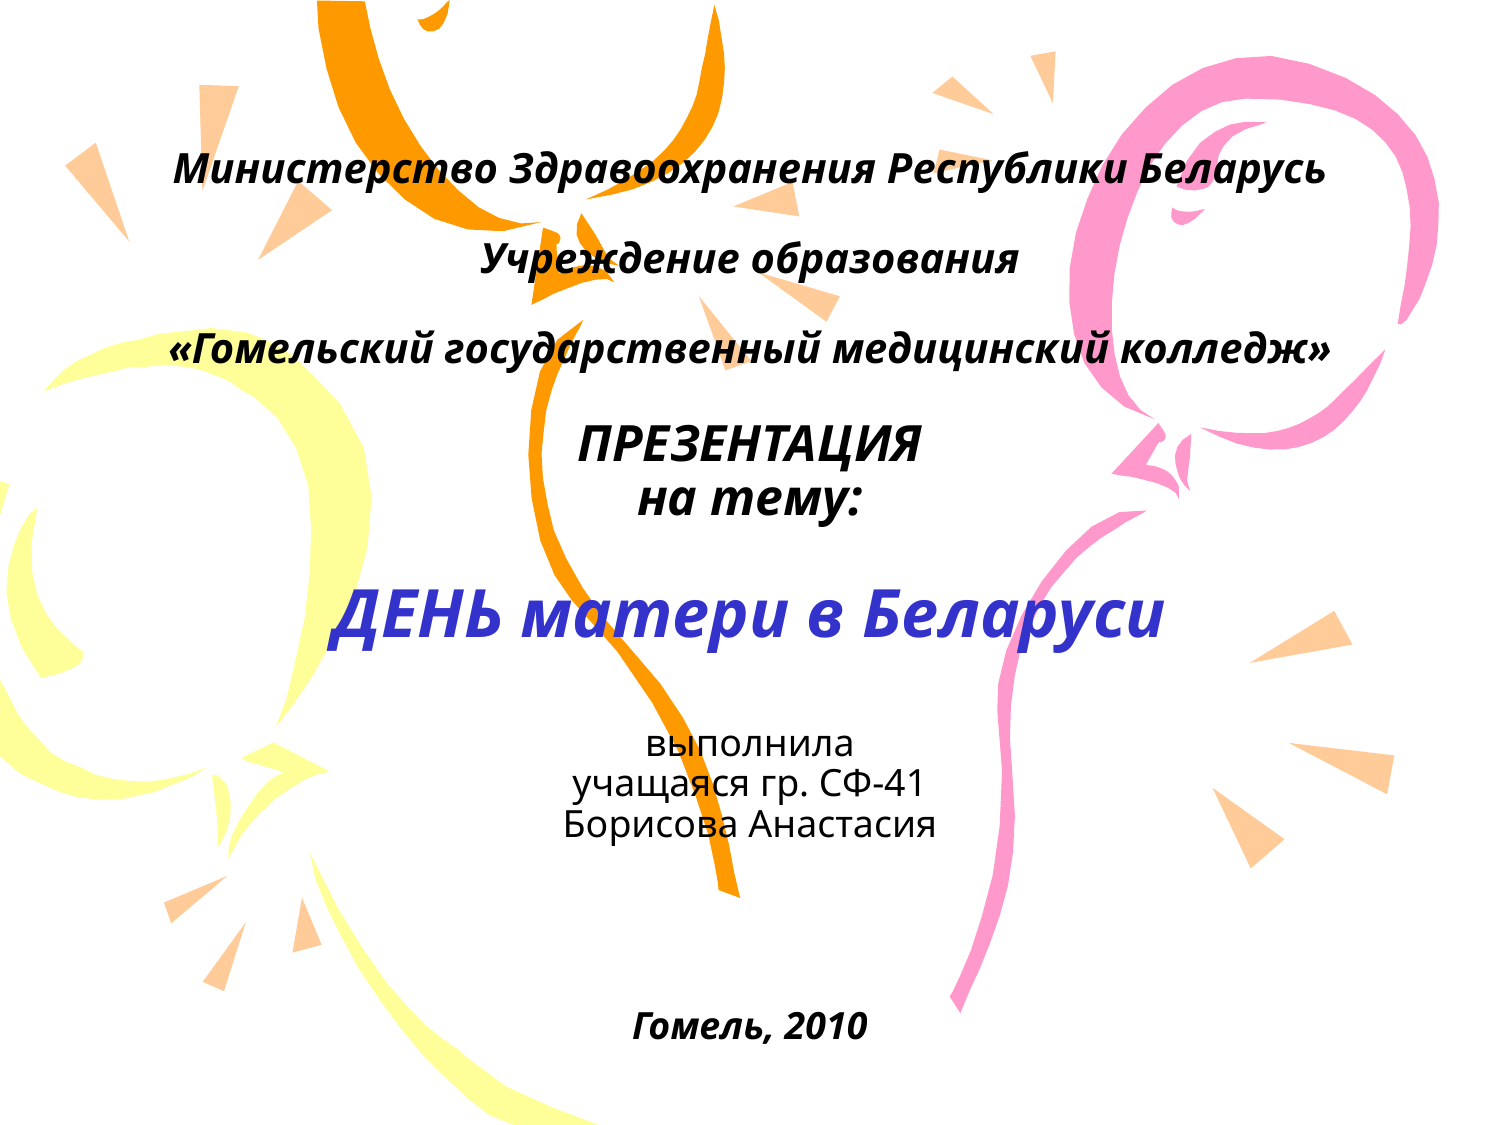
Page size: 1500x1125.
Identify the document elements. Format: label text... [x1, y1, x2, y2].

title Министерство Здравоохранения Республики Беларусь Учреждение образования «Гомельский государственный медицинский колледж» ПРЕЗЕНТАЦИЯ на тему: ДЕНЬ матери в Беларуси выполнила учащаяся гр. СФ-41 Борисова Анастасия Гомель, 2010 [74, 0, 1426, 1125]
